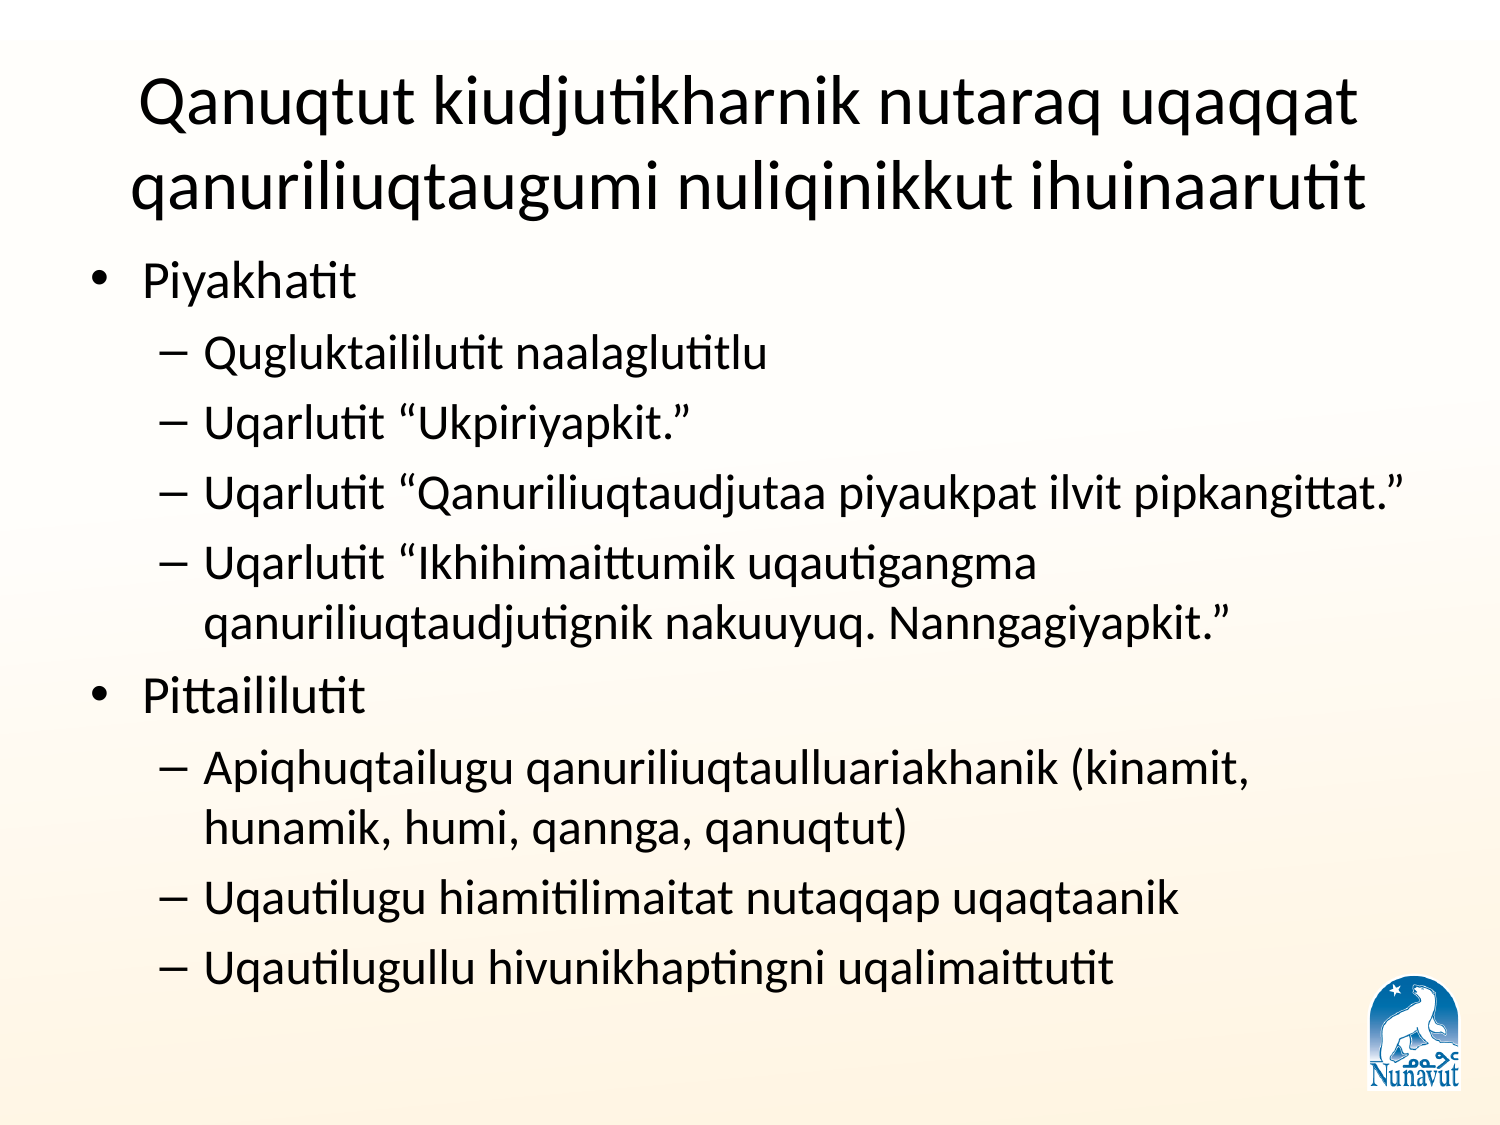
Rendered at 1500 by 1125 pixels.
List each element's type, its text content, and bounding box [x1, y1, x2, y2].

picture [0, 0, 1500, 1125]
list Piyakhatit Qugluktaililutit naalaglutitlu Uqarlutit “Ukpiriyapkit.” Uqarlutit “Qanuriliuqtaudjutaa piyaukpat ilvit pipkangittat.” Uqarlutit “Ikhihimaittumik uqautigangma qanuriliuqtaudjutignik nakuuyuq. Nanngagiyapkit.” Pittaililutit Apiqhuqtailugu qanuriliuqtaulluariakhanik (kinamit, hunamik, humi, qannga, qanuqtut) Uqautilugu hiamitilimaitat nutaqqap uqaqtaanik Uqautilugullu hivunikhaptingni uqalimaittutit [75, 237, 1425, 1071]
title Qanuqtut kiudjutikharnik nutaraq uqaqqat qanuriliuqtaugumi nuliqinikkut ihuinaarutit [75, 45, 1425, 233]
